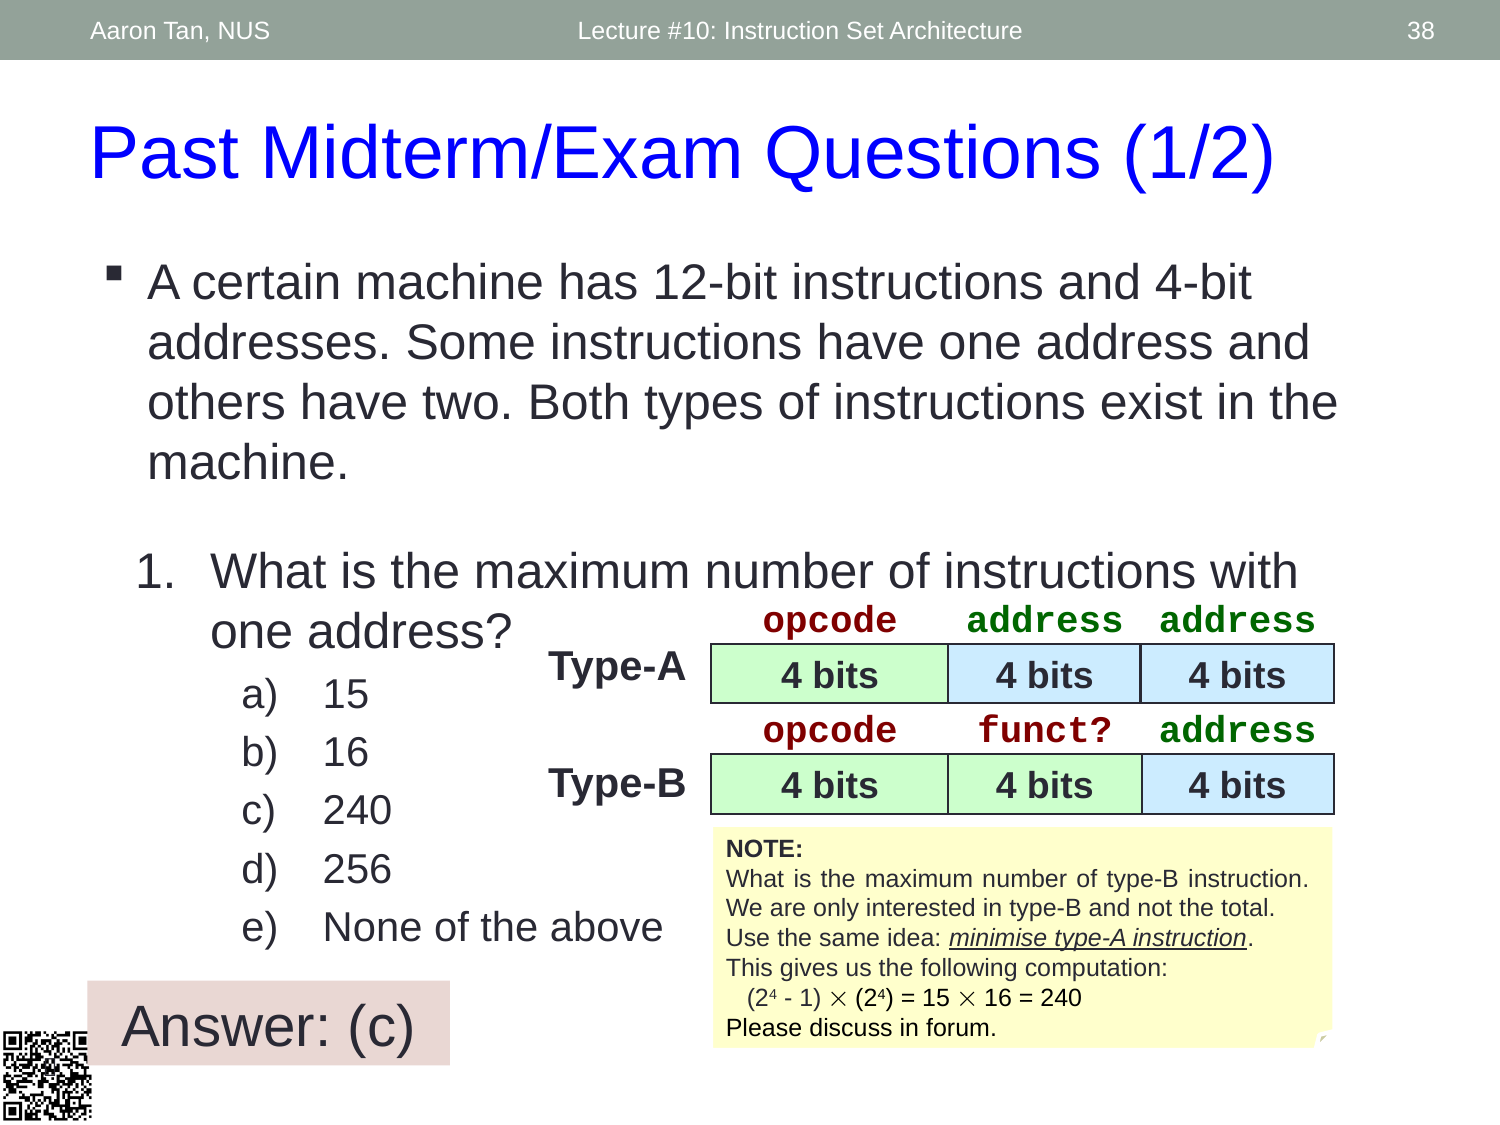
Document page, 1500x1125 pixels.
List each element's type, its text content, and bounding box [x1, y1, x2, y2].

text_box 4 bits [711, 643, 947, 704]
text_box NOTE: What is the maximum number of type-B instruction. We are only interested in type-B and not the total. Use the same idea: minimise type-A instruction. This gives us the following computation: (24 - 1)  (24) = 15  16 = 240 Please discuss in forum. [708, 822, 1337, 1053]
text_box 4 bits [947, 753, 1142, 814]
slide_number 38 [1308, 3, 1450, 57]
text_box Type-A [506, 630, 702, 696]
text_box A certain machine has 12-bit instructions and 4-bit addresses. Some instructions have one address and others have two. Both types of instructions exist in the machine. [87, 241, 1438, 517]
text_box opcode [739, 703, 922, 752]
text_box 4 bits [711, 753, 947, 814]
text_box Answer: (c) [87, 980, 450, 1066]
picture [0, 1028, 95, 1124]
text_box  [24, 1050, 75, 1083]
text_box address [953, 593, 1136, 642]
text_box 4 bits [1140, 643, 1335, 704]
slide_number Aaron Tan, NUS [75, 3, 550, 57]
text_box Type-B [506, 748, 702, 814]
text_box address [1146, 703, 1329, 752]
text_box opcode [739, 593, 922, 642]
footer Lecture #10: Instruction Set Architecture [562, 3, 1238, 57]
text_box Past Midterm/Exam Questions (1/2) [75, 96, 1450, 202]
text_box 4 bits [947, 643, 1140, 704]
text_box What is the maximum number of instructions with one address? 15 16 240 256 None of the above [120, 530, 1405, 981]
text_box address [1146, 593, 1329, 642]
text_box 4 bits [1142, 753, 1335, 814]
text_box funct? [953, 703, 1136, 752]
